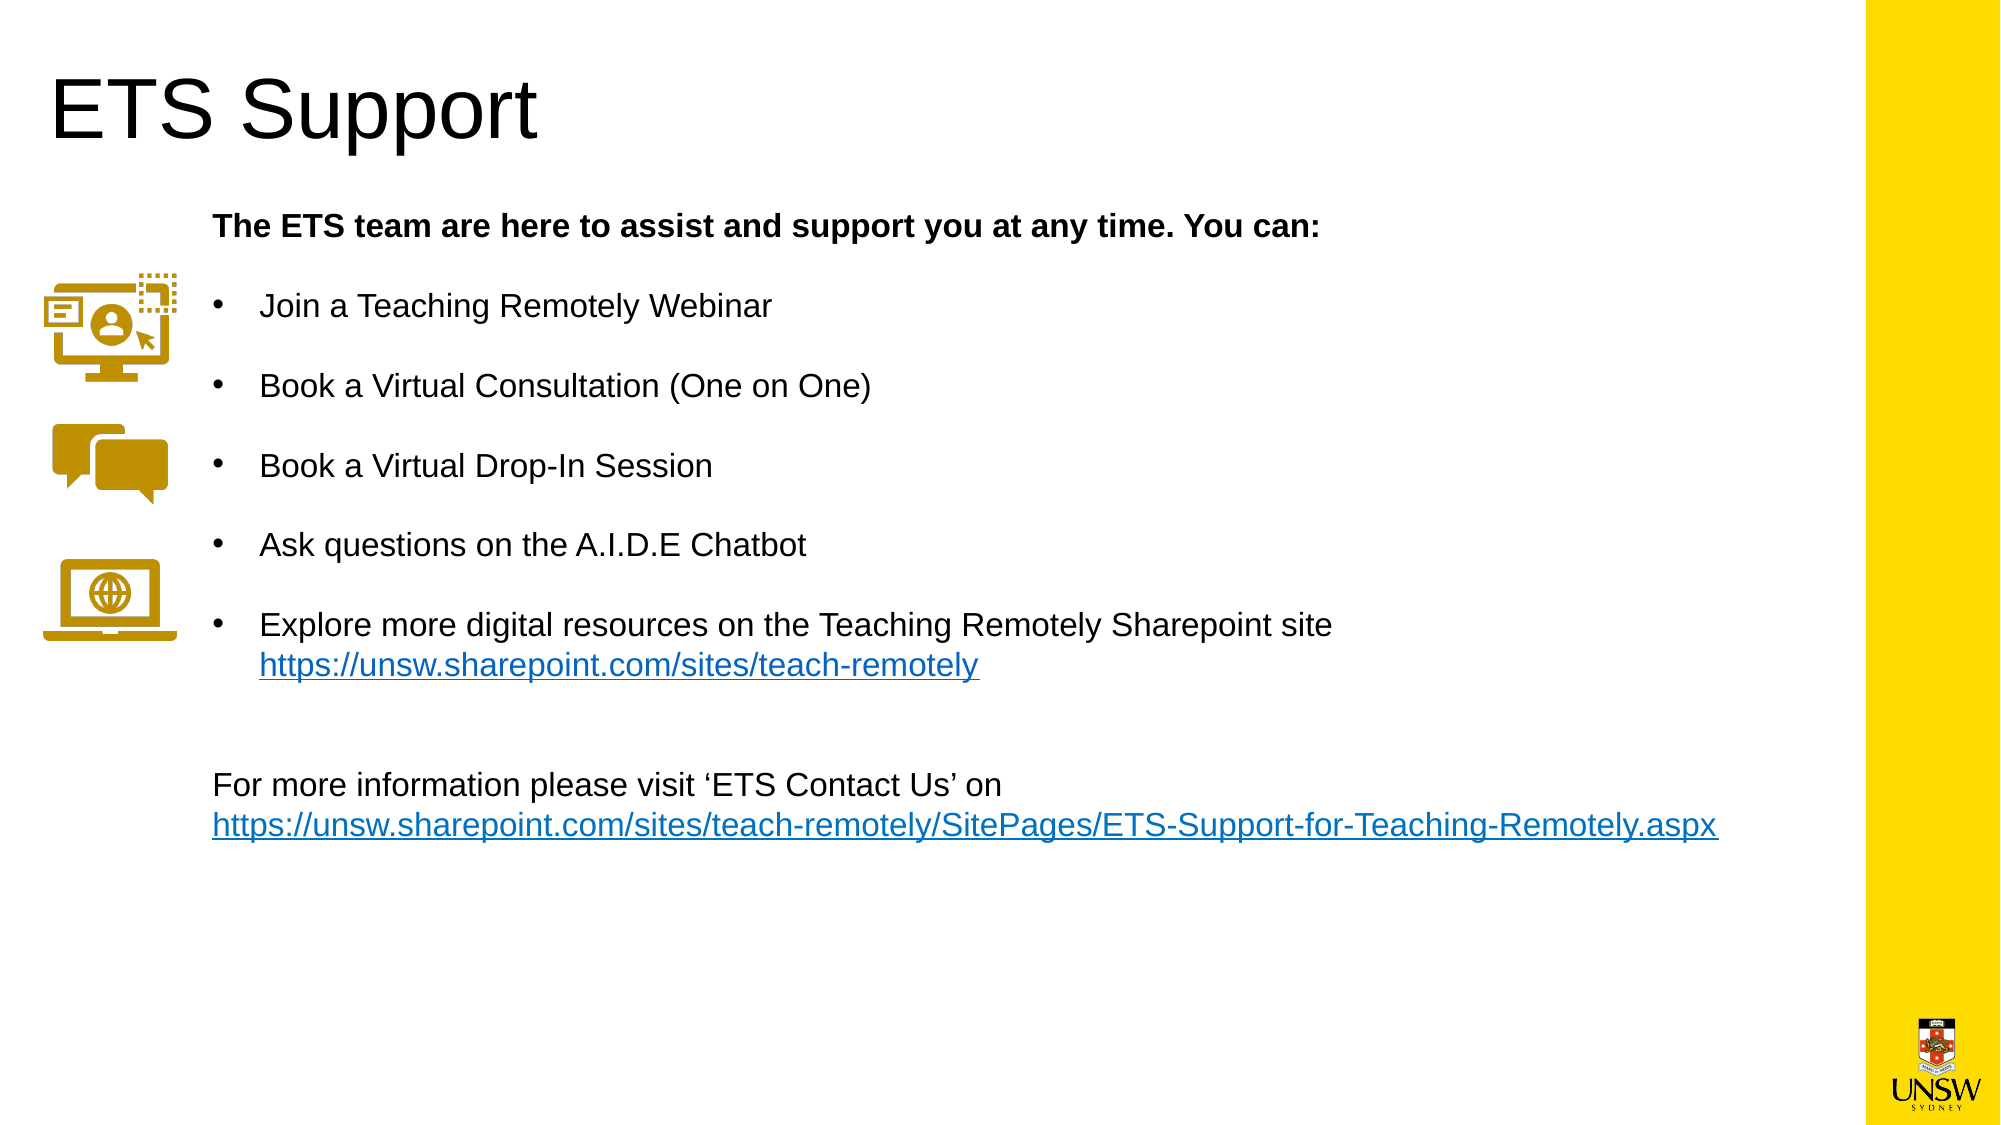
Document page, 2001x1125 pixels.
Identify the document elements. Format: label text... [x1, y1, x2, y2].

text_box The ETS team are here to assist and support you at any time. You can: Join a Teaching Remotely Webinar Book a Virtual Consultation (One on One) Book a Virtual Drop-In Session Ask questions on the A.I.D.E Chatbot Explore more digital resources on the Teaching Remotely Sharepoint site https://unsw.sharepoint.com/sites/teach-remotely For more information please visit ‘ETS Contact Us’ on https://unsw.sharepoint.com/sites/teach-remotely/SitePages/ETS-Support-for-Teaching-Remotely.aspx [197, 196, 1850, 970]
picture [41, 262, 179, 669]
picture [1887, 1007, 1986, 1122]
text_box ETS Support [34, 45, 1711, 163]
